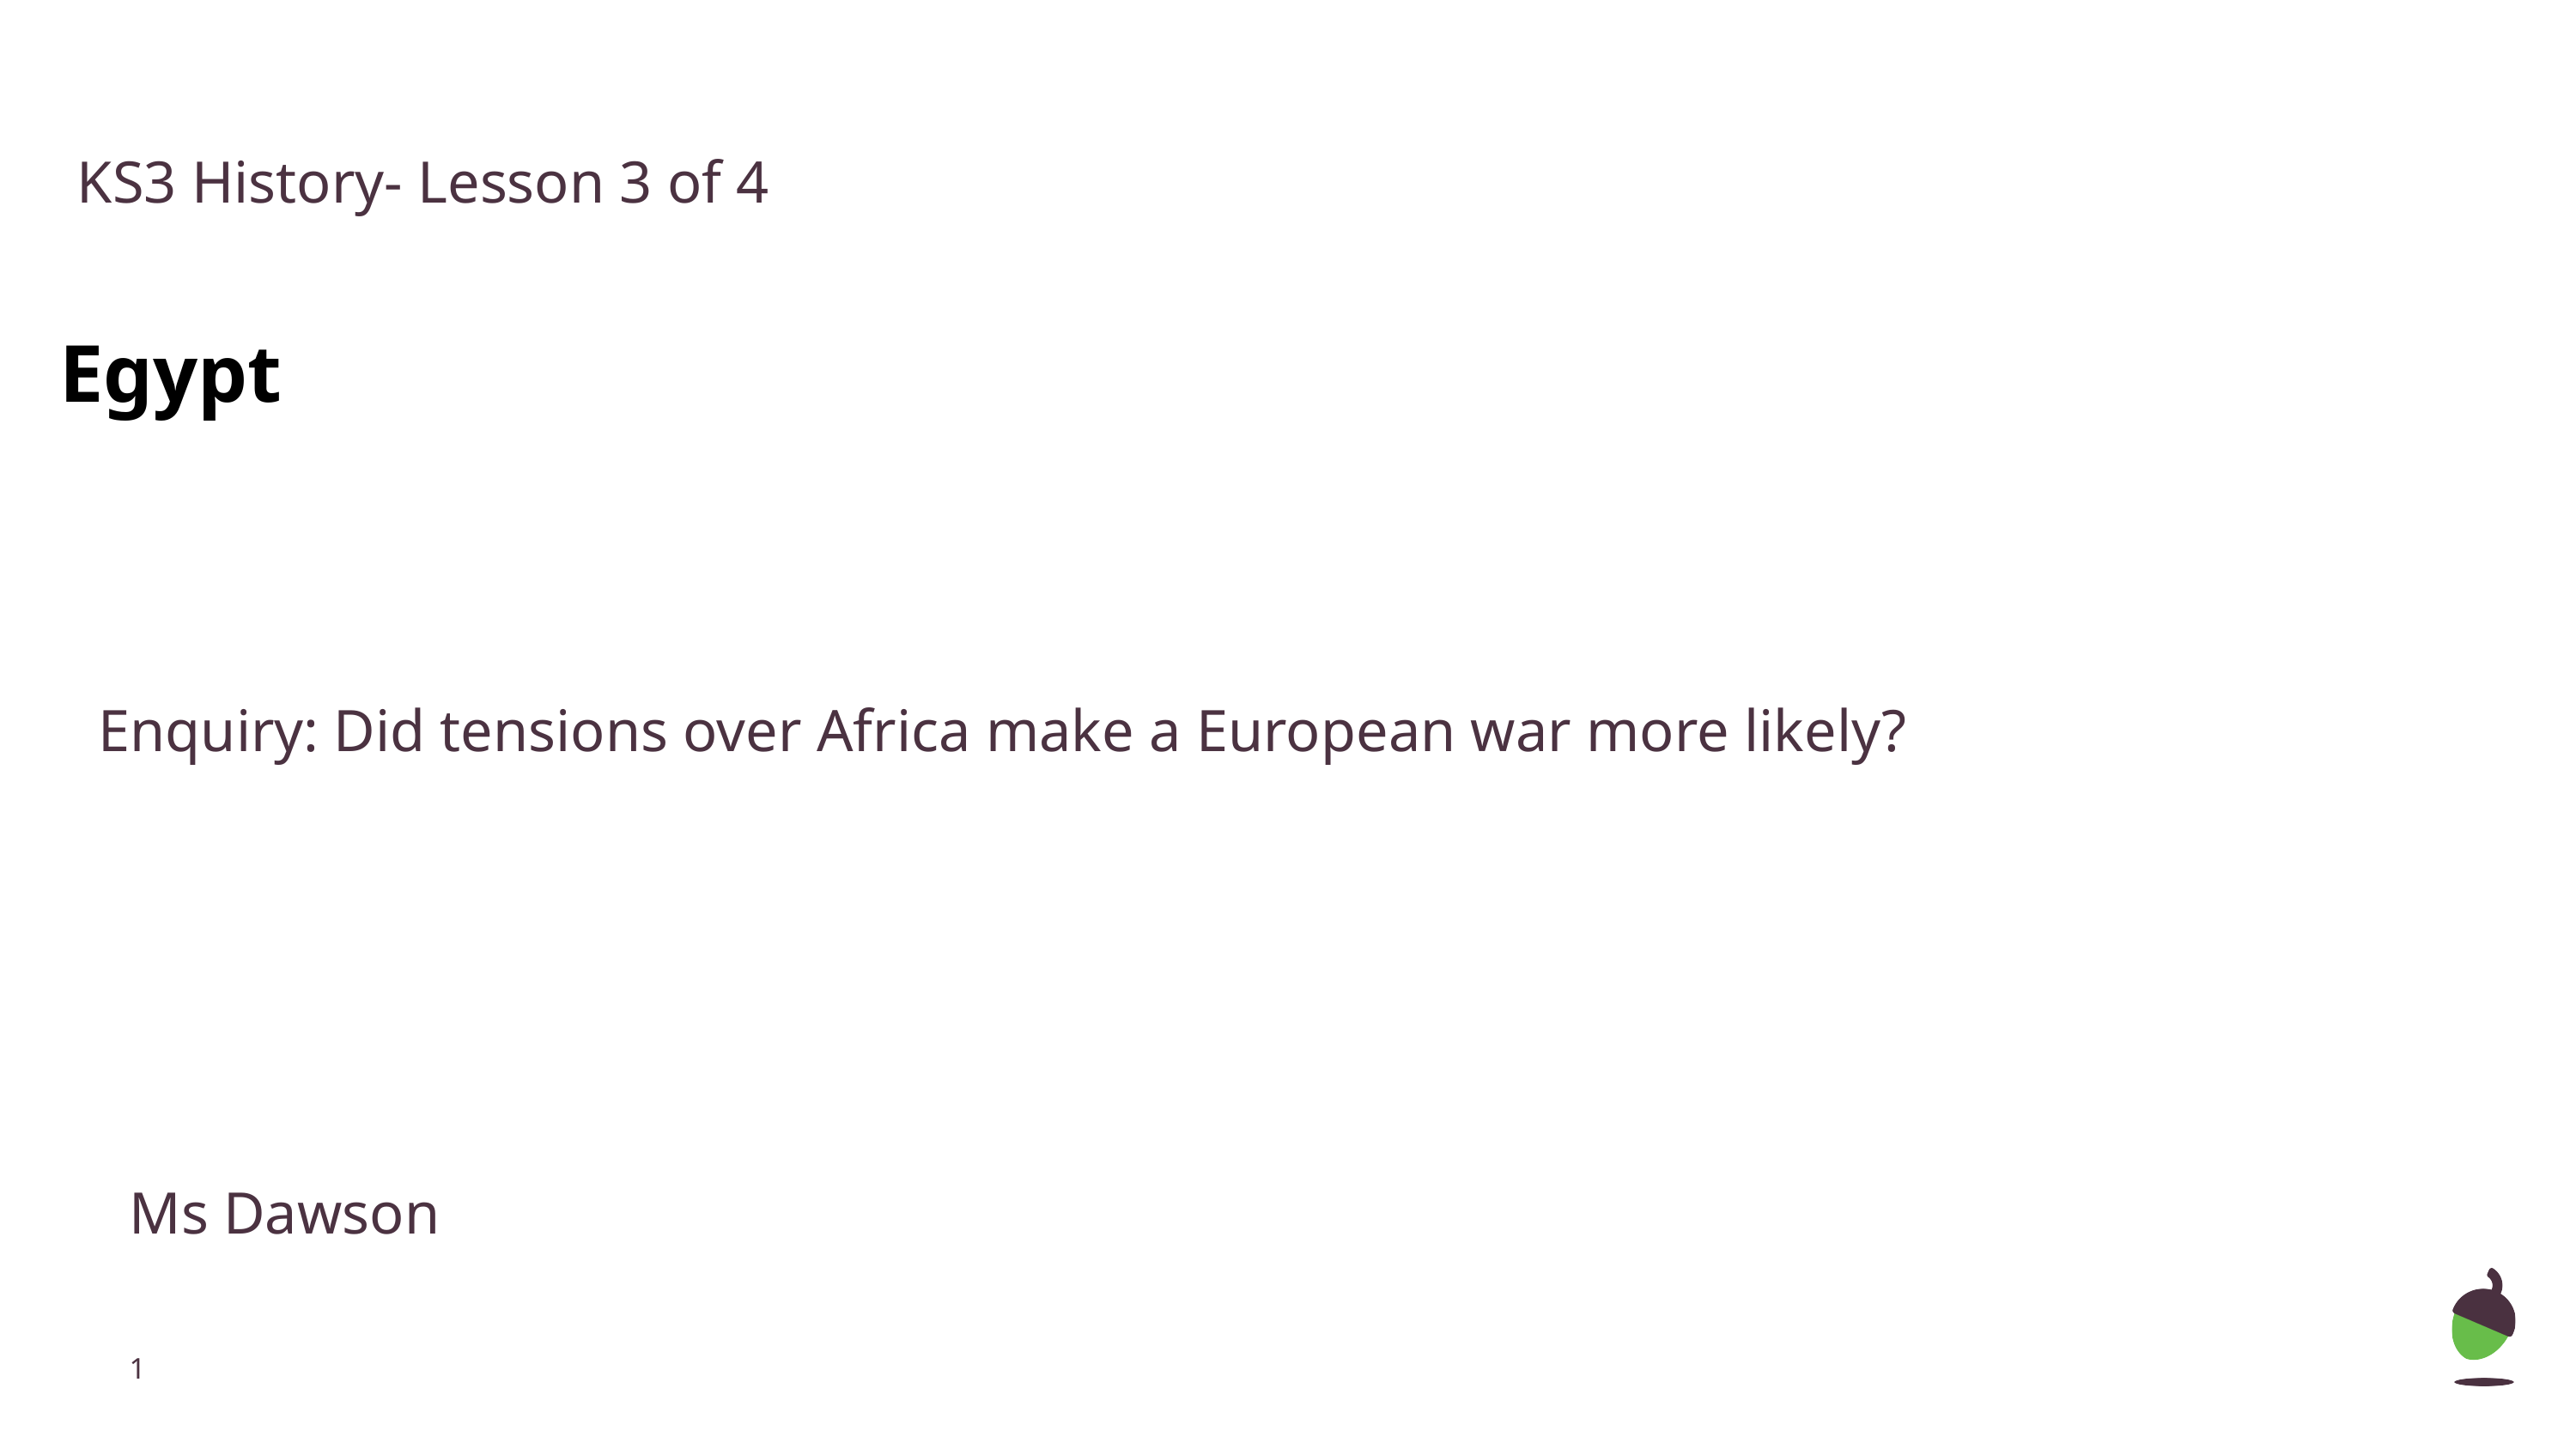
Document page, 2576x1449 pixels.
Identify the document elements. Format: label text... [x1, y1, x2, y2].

picture [2451, 1268, 2516, 1386]
subtitle KS3 History- Lesson 3 of 4 [76, 124, 2395, 427]
subtitle Enquiry: Did tensions over Africa make a European war more likely? [98, 673, 2416, 897]
subtitle Ms Dawson [129, 1155, 1242, 1331]
title Egypt [59, 309, 2447, 533]
slide_number ‹#› [129, 1349, 332, 1401]
